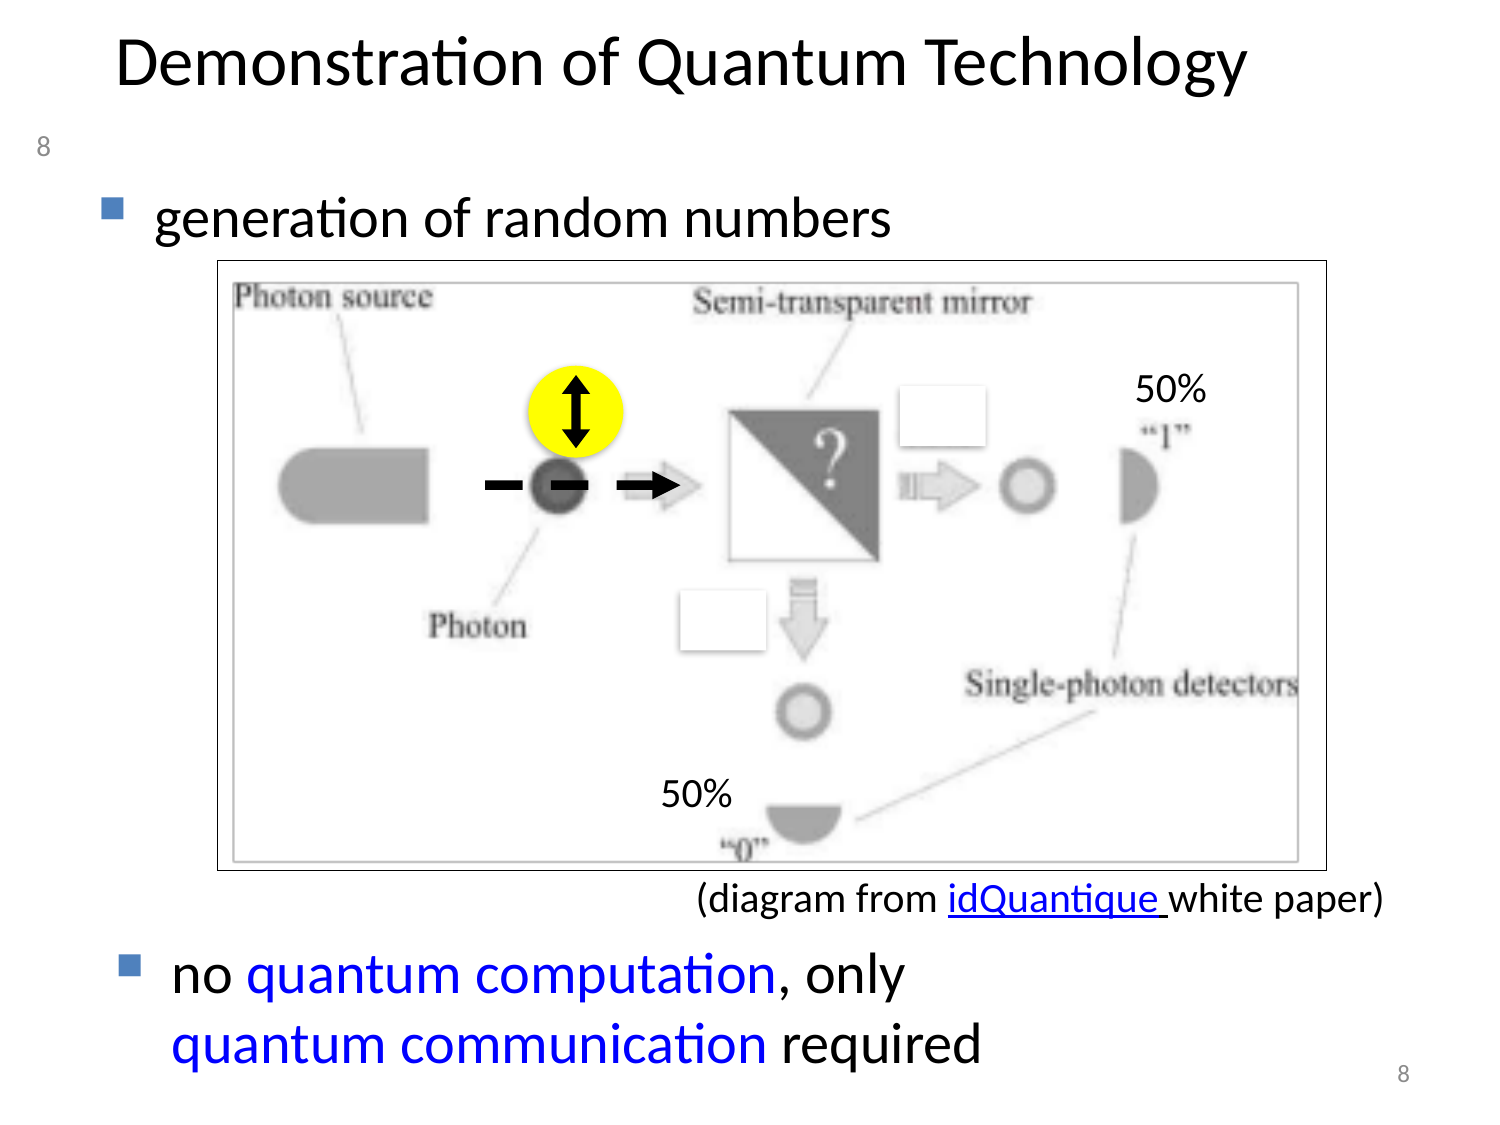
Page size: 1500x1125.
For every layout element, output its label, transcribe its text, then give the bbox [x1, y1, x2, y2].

slide_number 8 [1074, 1042, 1425, 1103]
text_box (diagram from idQuantique white paper) [655, 862, 1400, 945]
text_box generation of random numbers [83, 171, 1410, 280]
text_box no quantum computation, only quantum communication required [100, 928, 1289, 1102]
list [217, 260, 1327, 871]
title Demonstration of Quantum Technology [100, 7, 1438, 170]
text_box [484, 365, 681, 486]
